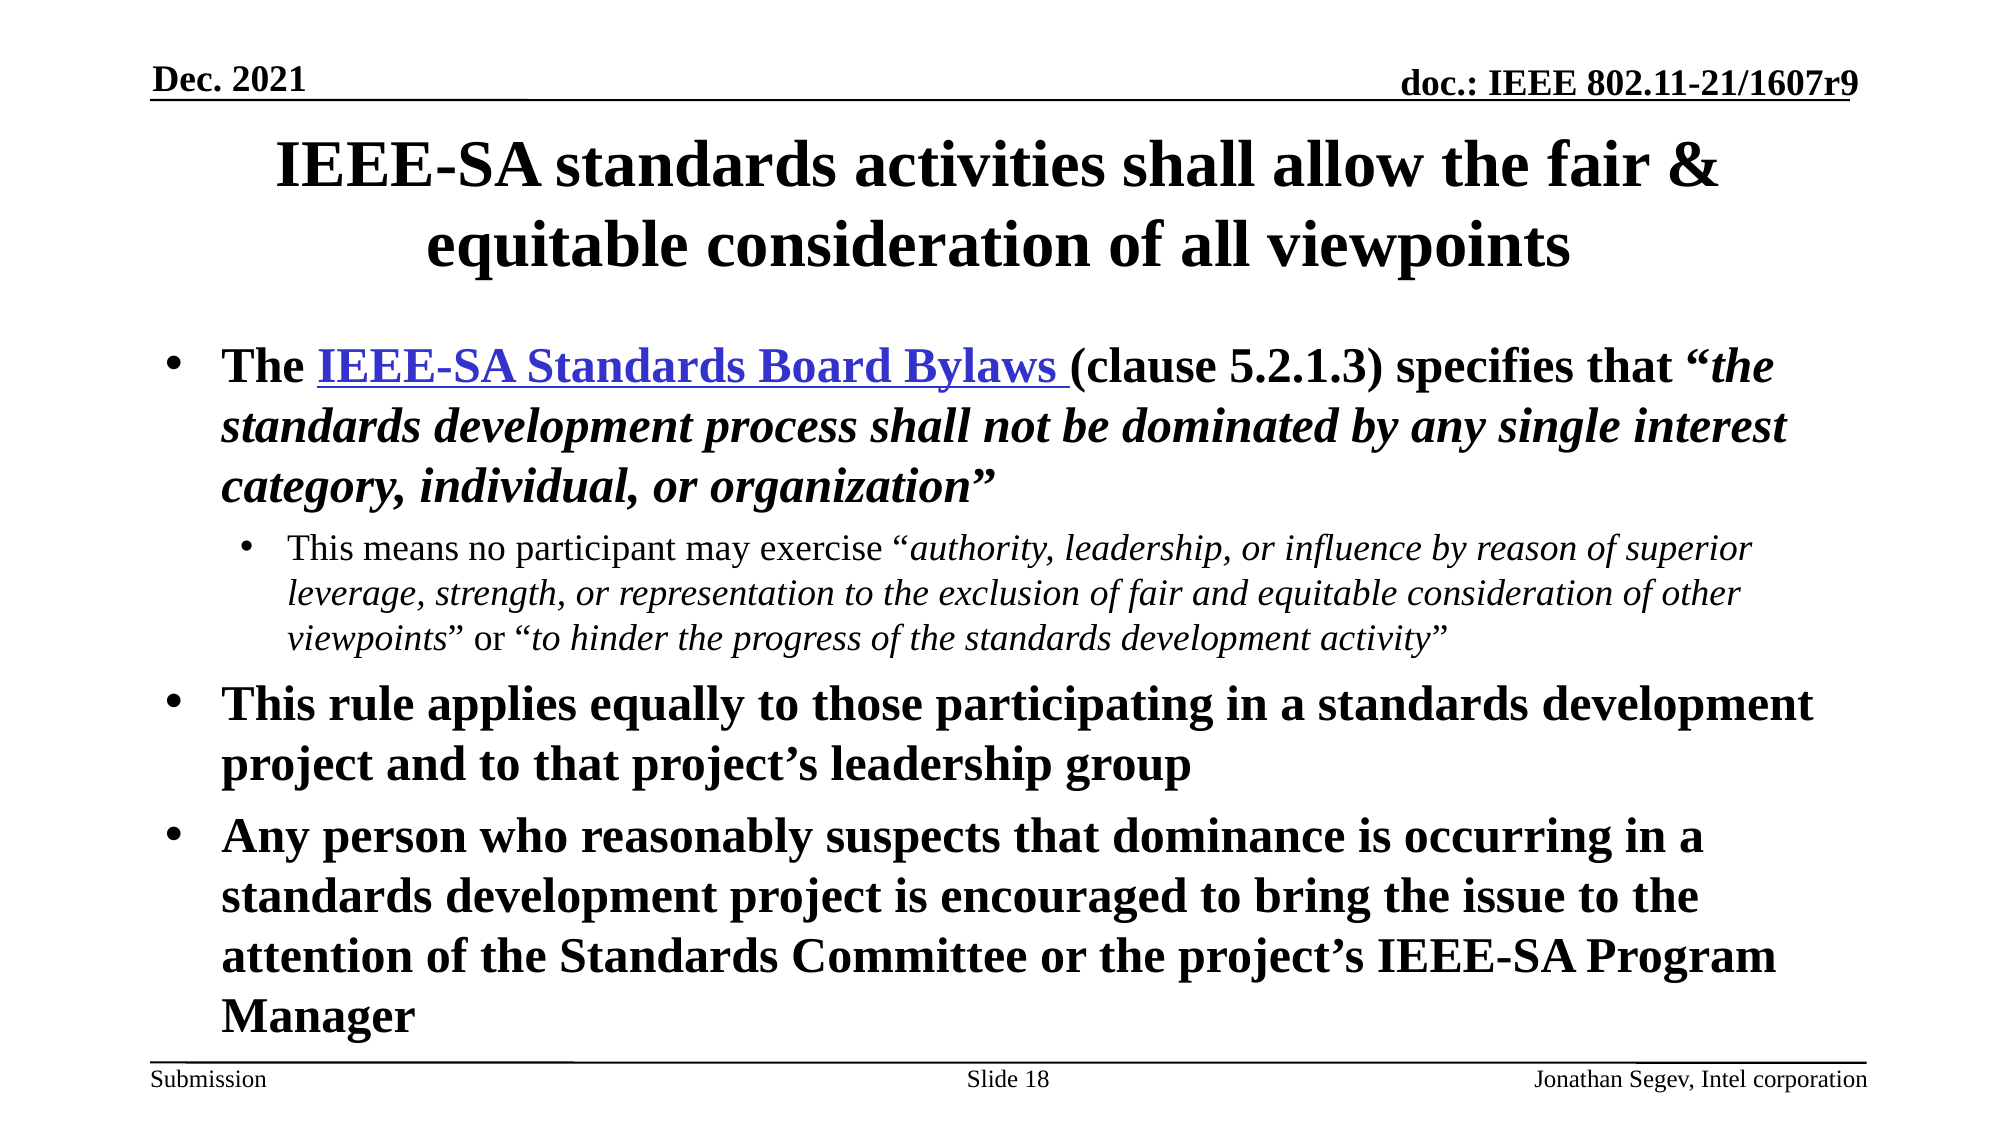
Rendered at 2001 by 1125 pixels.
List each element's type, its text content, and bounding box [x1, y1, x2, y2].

title IEEE-SA standards activities shall allow the fair & equitable consideration of all viewpoints [149, 112, 1850, 288]
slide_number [152, 54, 563, 100]
slide_number Slide 18 [950, 1061, 1067, 1123]
footer Jonathan Segev, Intel corporation [1171, 1061, 1869, 1093]
list The IEEE-SA Standards Board Bylaws (clause 5.2.1.3) specifies that “the standards development process shall not be dominated by any single interest category, individual, or organization” This means no participant may exercise “authority, leadership, or influence by reason of superior leverage, strength, or representation to the exclusion of fair and equitable consideration of other viewpoints” or “to hinder the progress of the standards development activity” This rule applies equally to those participating in a standards development project and to that project’s leadership group Any person who reasonably suspects that dominance is occurring in a standards development project is encouraged to bring the issue to the attention of the Standards Committee or the project’s IEEE-SA Program Manager [149, 324, 1850, 1000]
